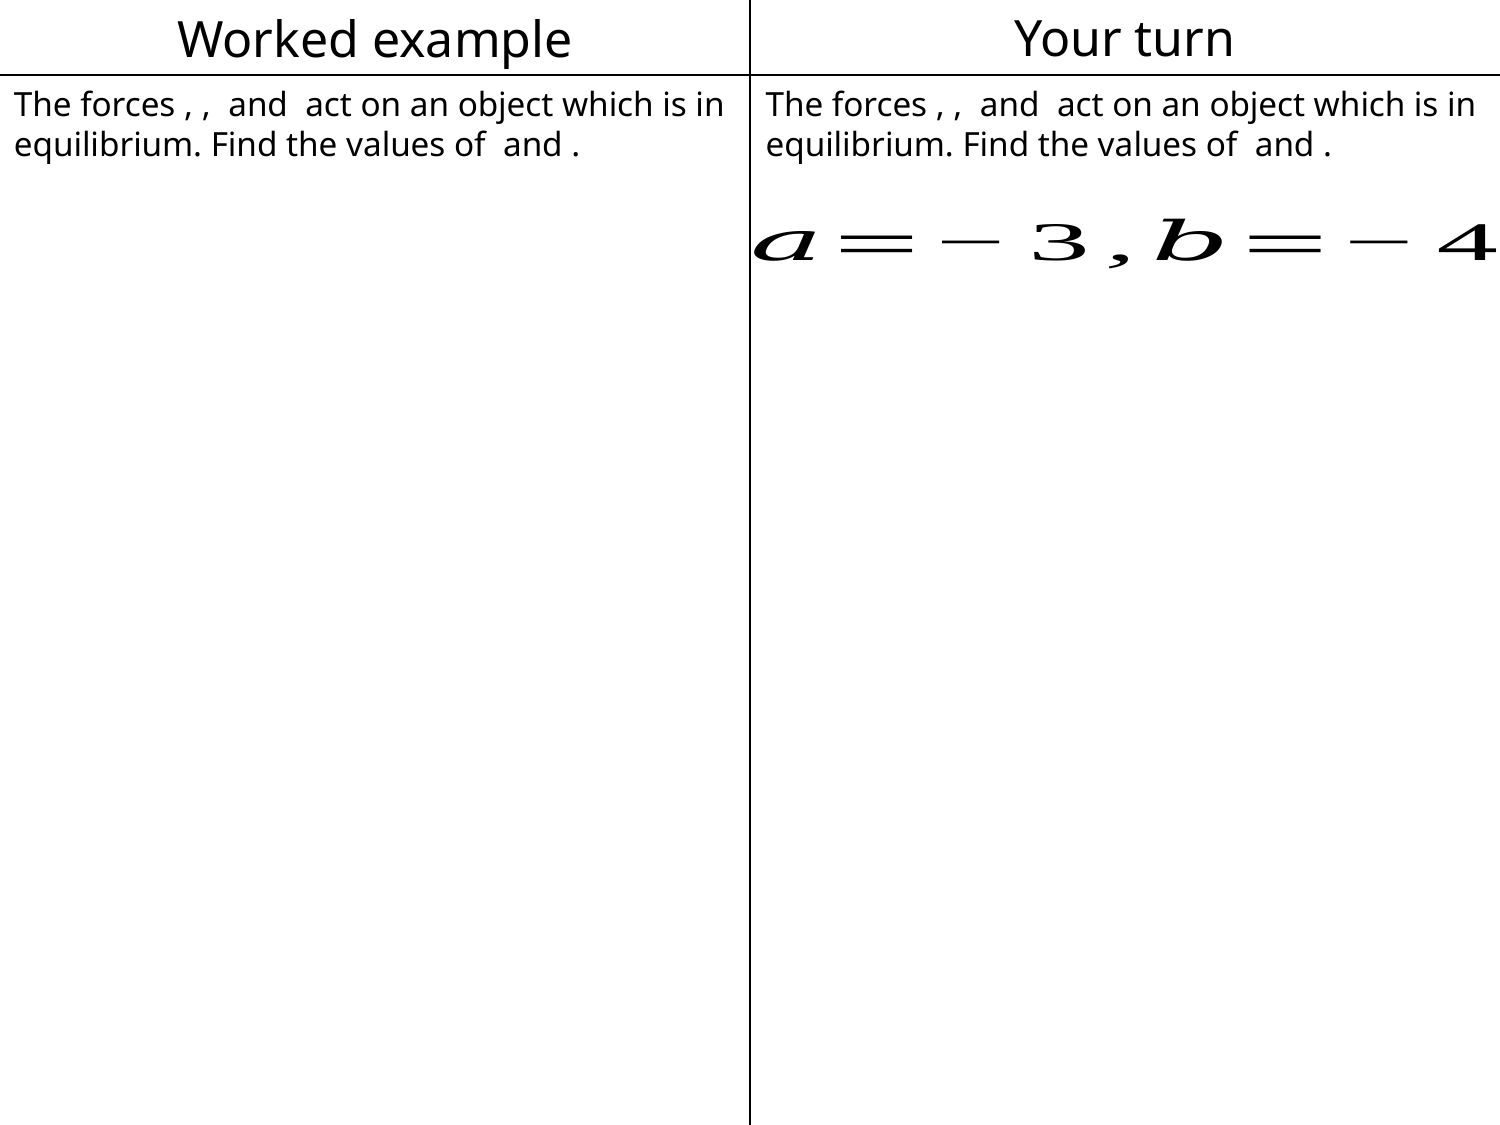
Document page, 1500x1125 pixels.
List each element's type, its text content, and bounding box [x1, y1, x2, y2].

text_box Worked example [0, 0, 749, 74]
text_box Your turn [751, 0, 1500, 74]
